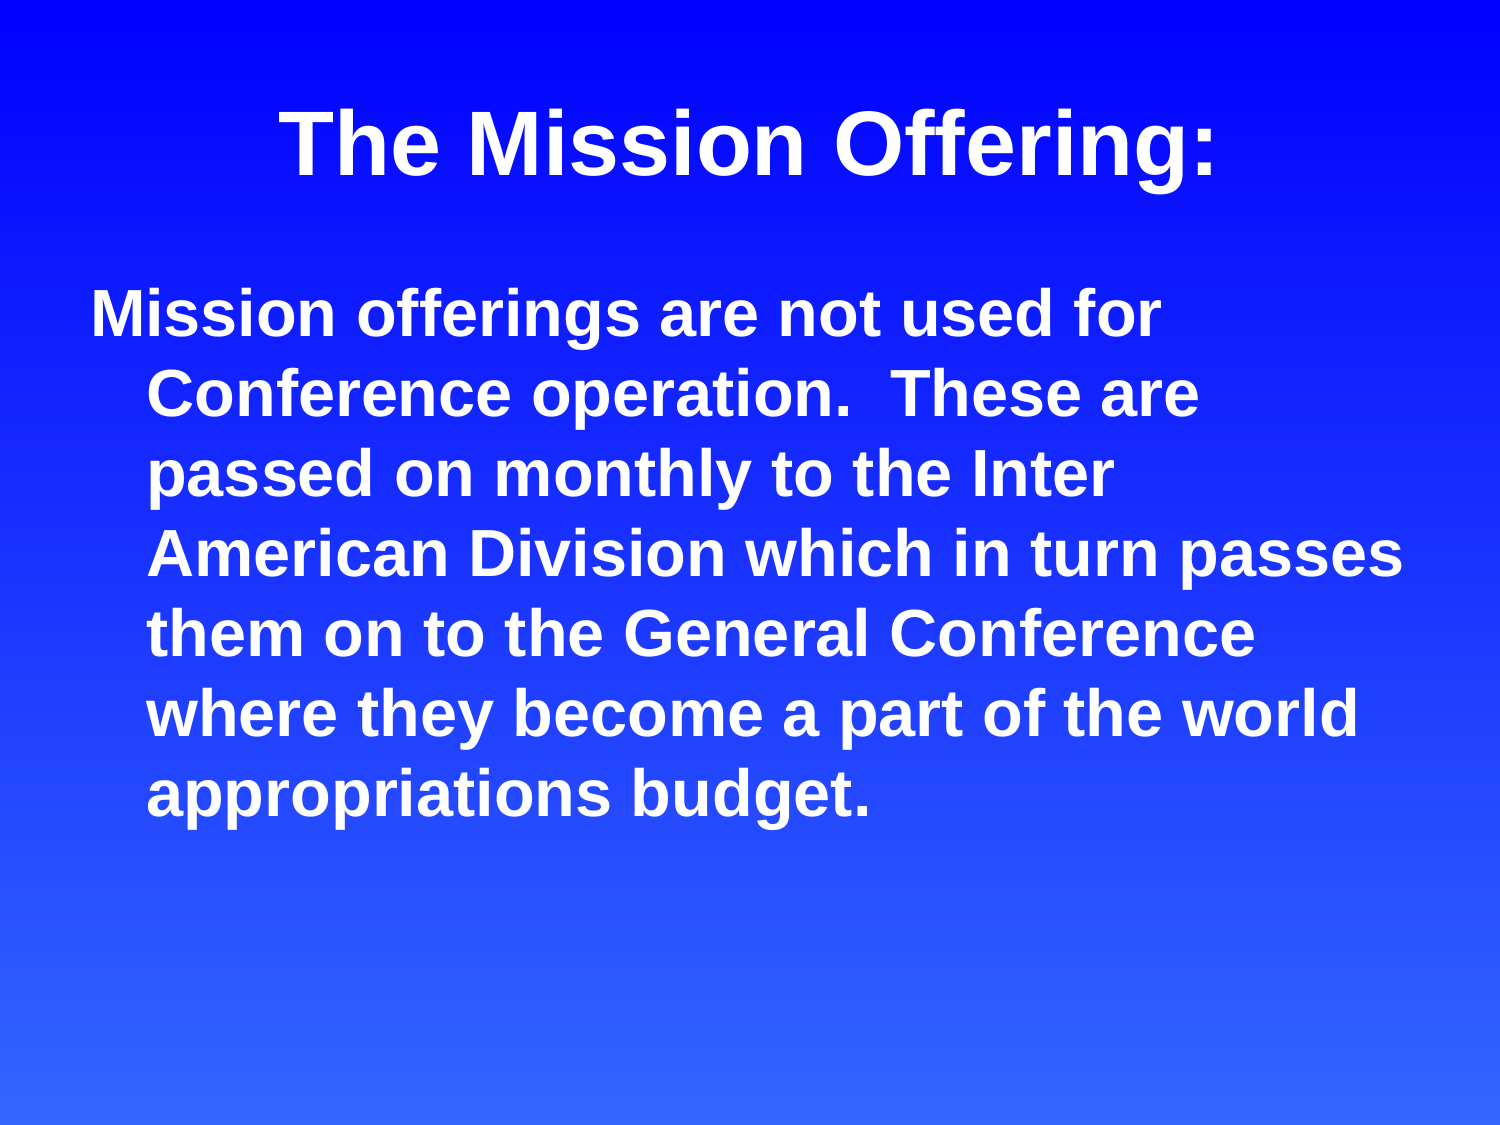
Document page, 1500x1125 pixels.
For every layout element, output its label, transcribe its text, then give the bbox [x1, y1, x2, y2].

title The Mission Offering: [74, 44, 1426, 233]
list Mission offerings are not used for Conference operation. These are passed on monthly to the Inter American Division which in turn passes them on to the General Conference where they become a part of the world appropriations budget. [74, 262, 1426, 1006]
